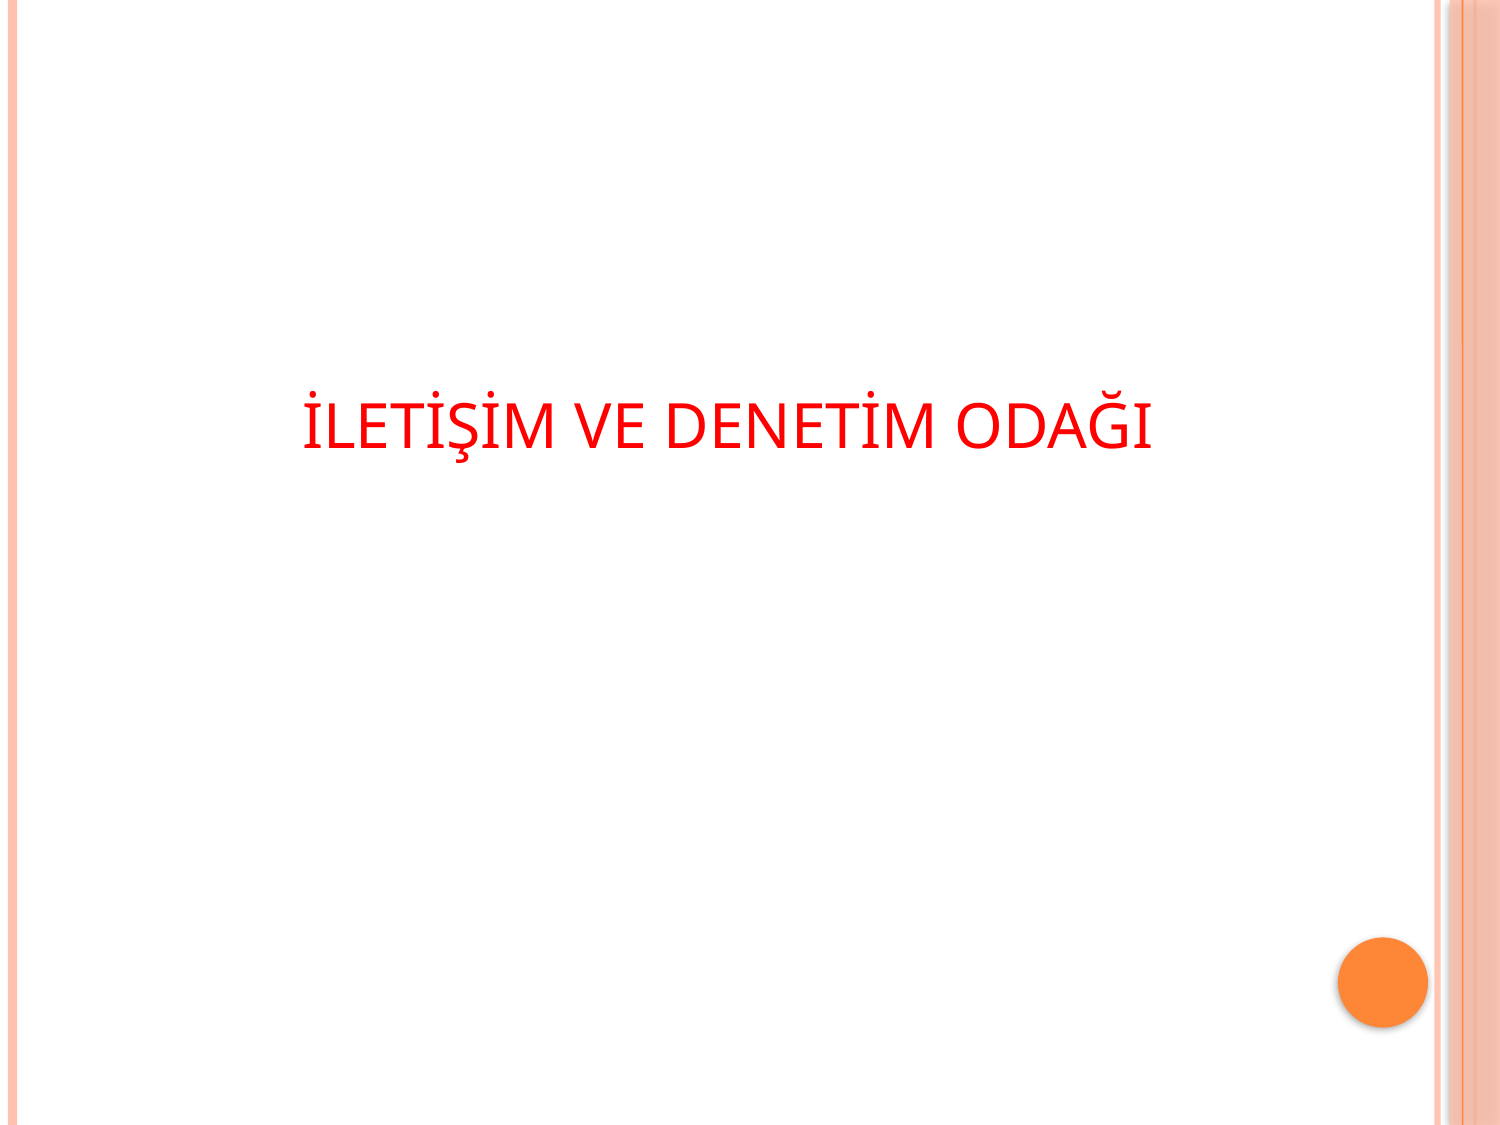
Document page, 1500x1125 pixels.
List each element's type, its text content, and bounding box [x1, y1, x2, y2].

title İLETİŞİM VE DENETİM ODAĞI [123, 373, 1349, 470]
